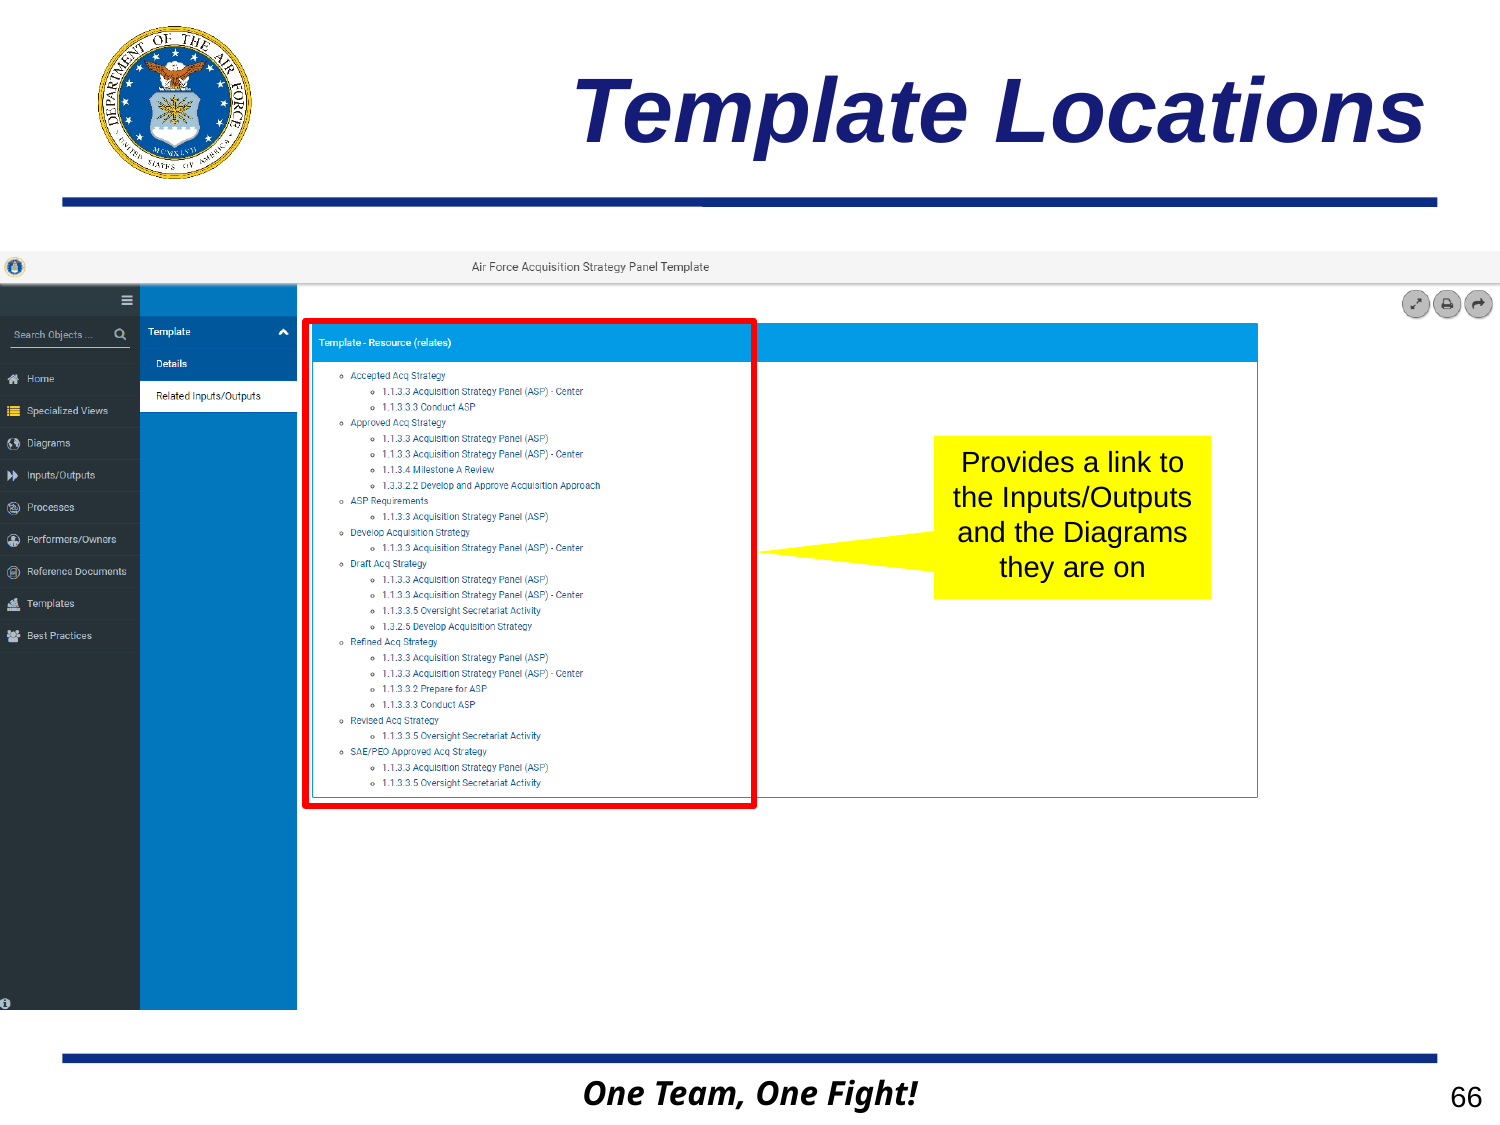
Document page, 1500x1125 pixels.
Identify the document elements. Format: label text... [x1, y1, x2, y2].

slide_number 66 [1310, 1070, 1499, 1121]
text_box Template Locations [321, 12, 1443, 200]
picture [91, 14, 258, 189]
picture [0, 251, 1500, 1010]
